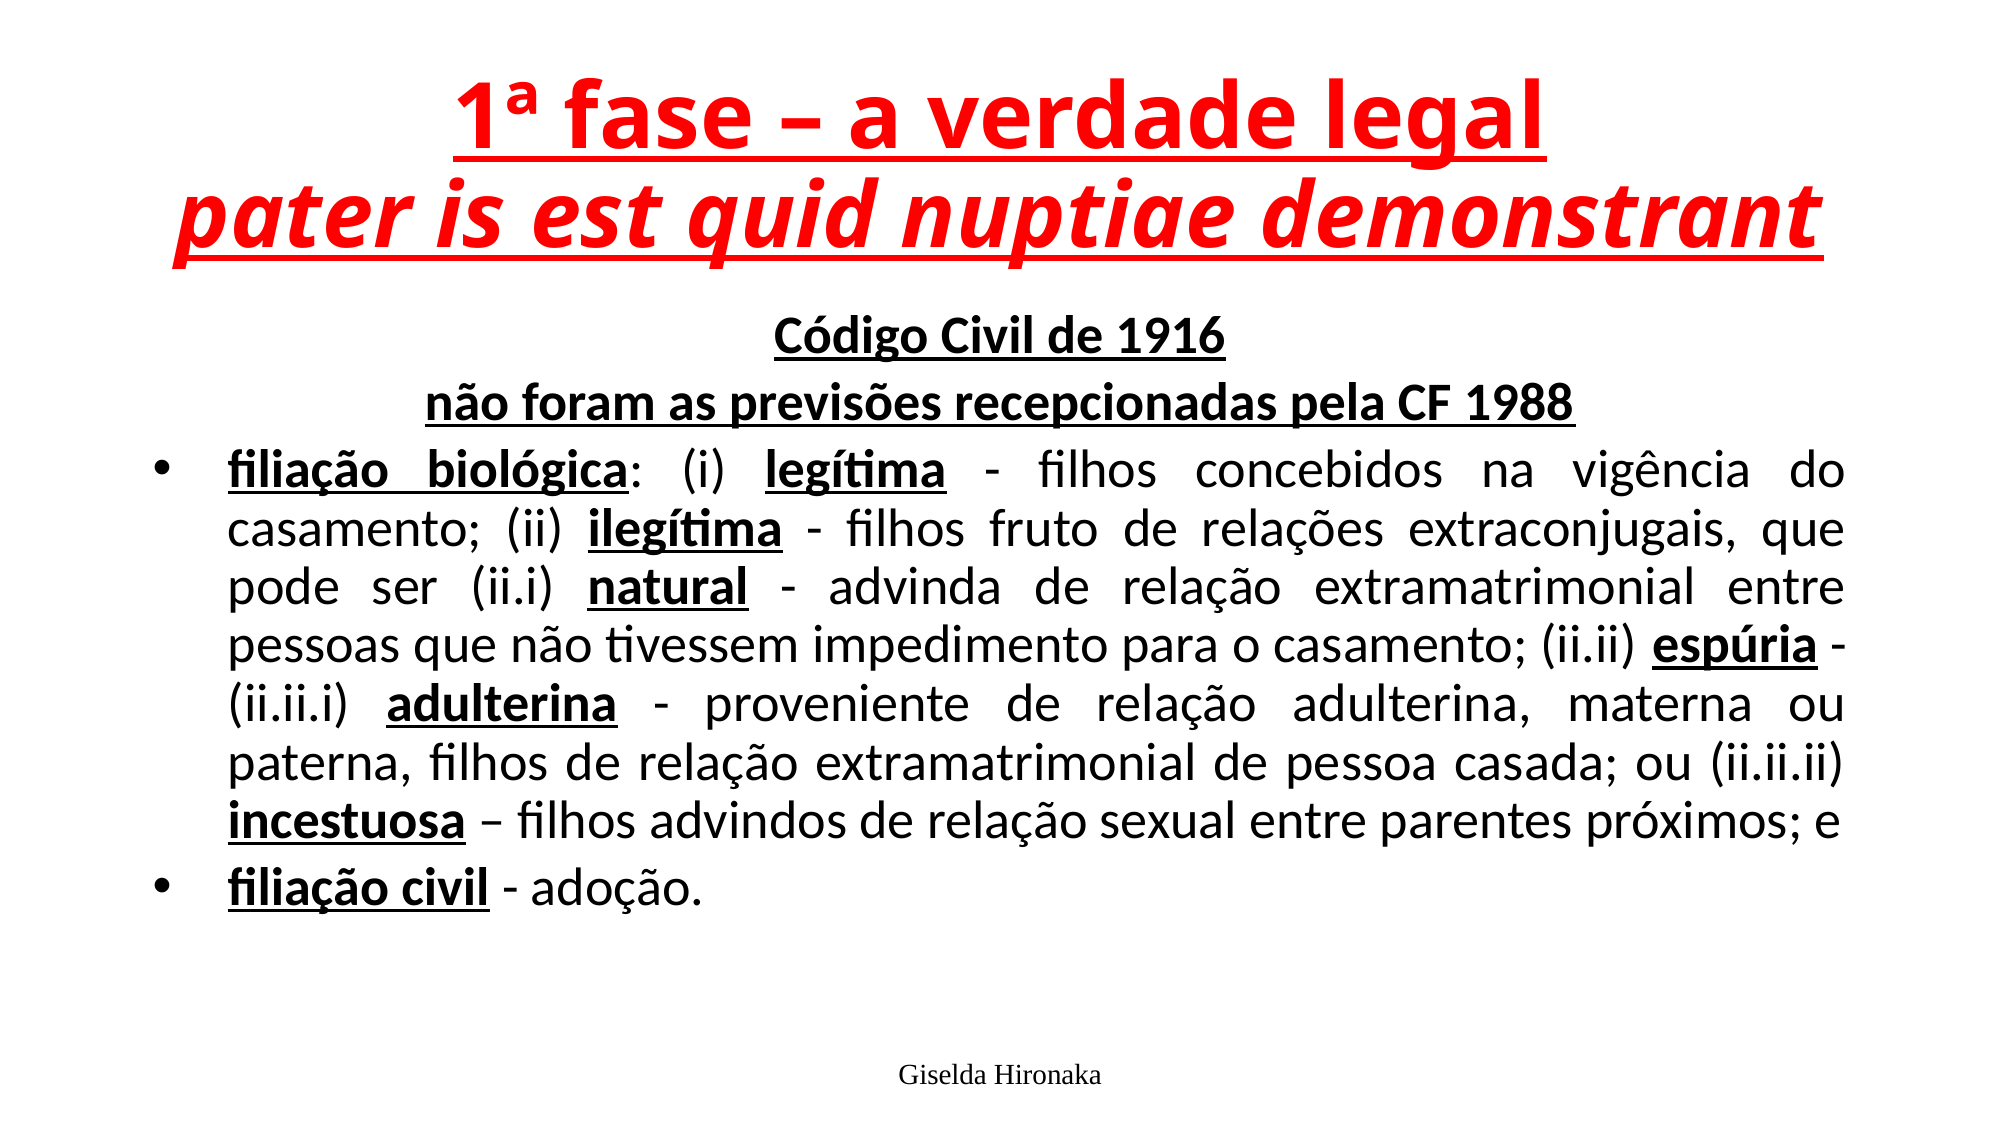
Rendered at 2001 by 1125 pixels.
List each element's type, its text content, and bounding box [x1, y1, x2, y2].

footer Giselda Hironaka [662, 1042, 1338, 1103]
title 1ª fase – a verdade legal pater is est quid nuptiae demonstrant [137, 59, 1863, 278]
list Código Civil de 1916 não foram as previsões recepcionadas pela CF 1988 filiação biológica: (i) legítima - filhos concebidos na vigência do casamento; (ii) ilegítima - filhos fruto de relações extraconjugais, que pode ser (ii.i) natural - advinda de relação extramatrimonial entre pessoas que não tivessem impedimento para o casamento; (ii.ii) espúria - (ii.ii.i) adulterina - proveniente de relação adulterina, materna ou paterna, filhos de relação extramatrimonial de pessoa casada; ou (ii.ii.ii) incestuosa – filhos advindos de relação sexual entre parentes próximos; e filiação civil - adoção. [137, 299, 1863, 1014]
